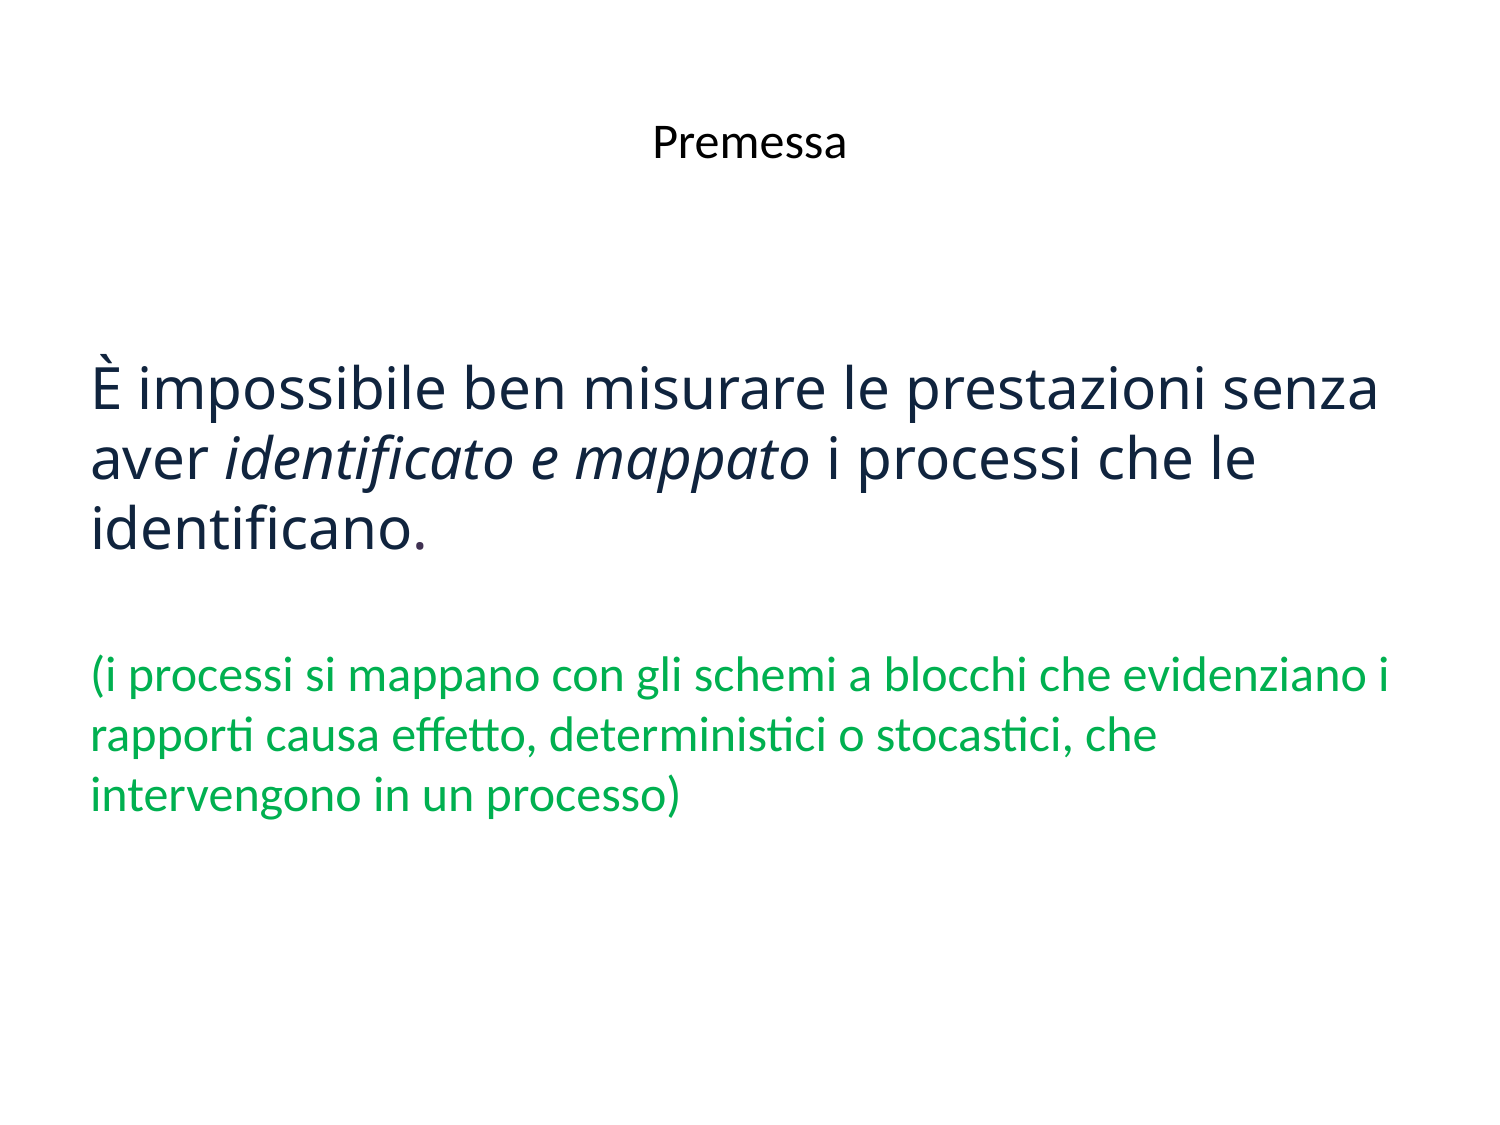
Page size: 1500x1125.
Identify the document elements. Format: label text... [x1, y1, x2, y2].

list È impossibile ben misurare le prestazioni senza aver identificato e mappato i processi che le identificano. (i processi si mappano con gli schemi a blocchi che evidenziano i rapporti causa effetto, deterministici o stocastici, che intervengono in un processo) [75, 262, 1425, 1005]
title Premessa [75, 45, 1425, 233]
